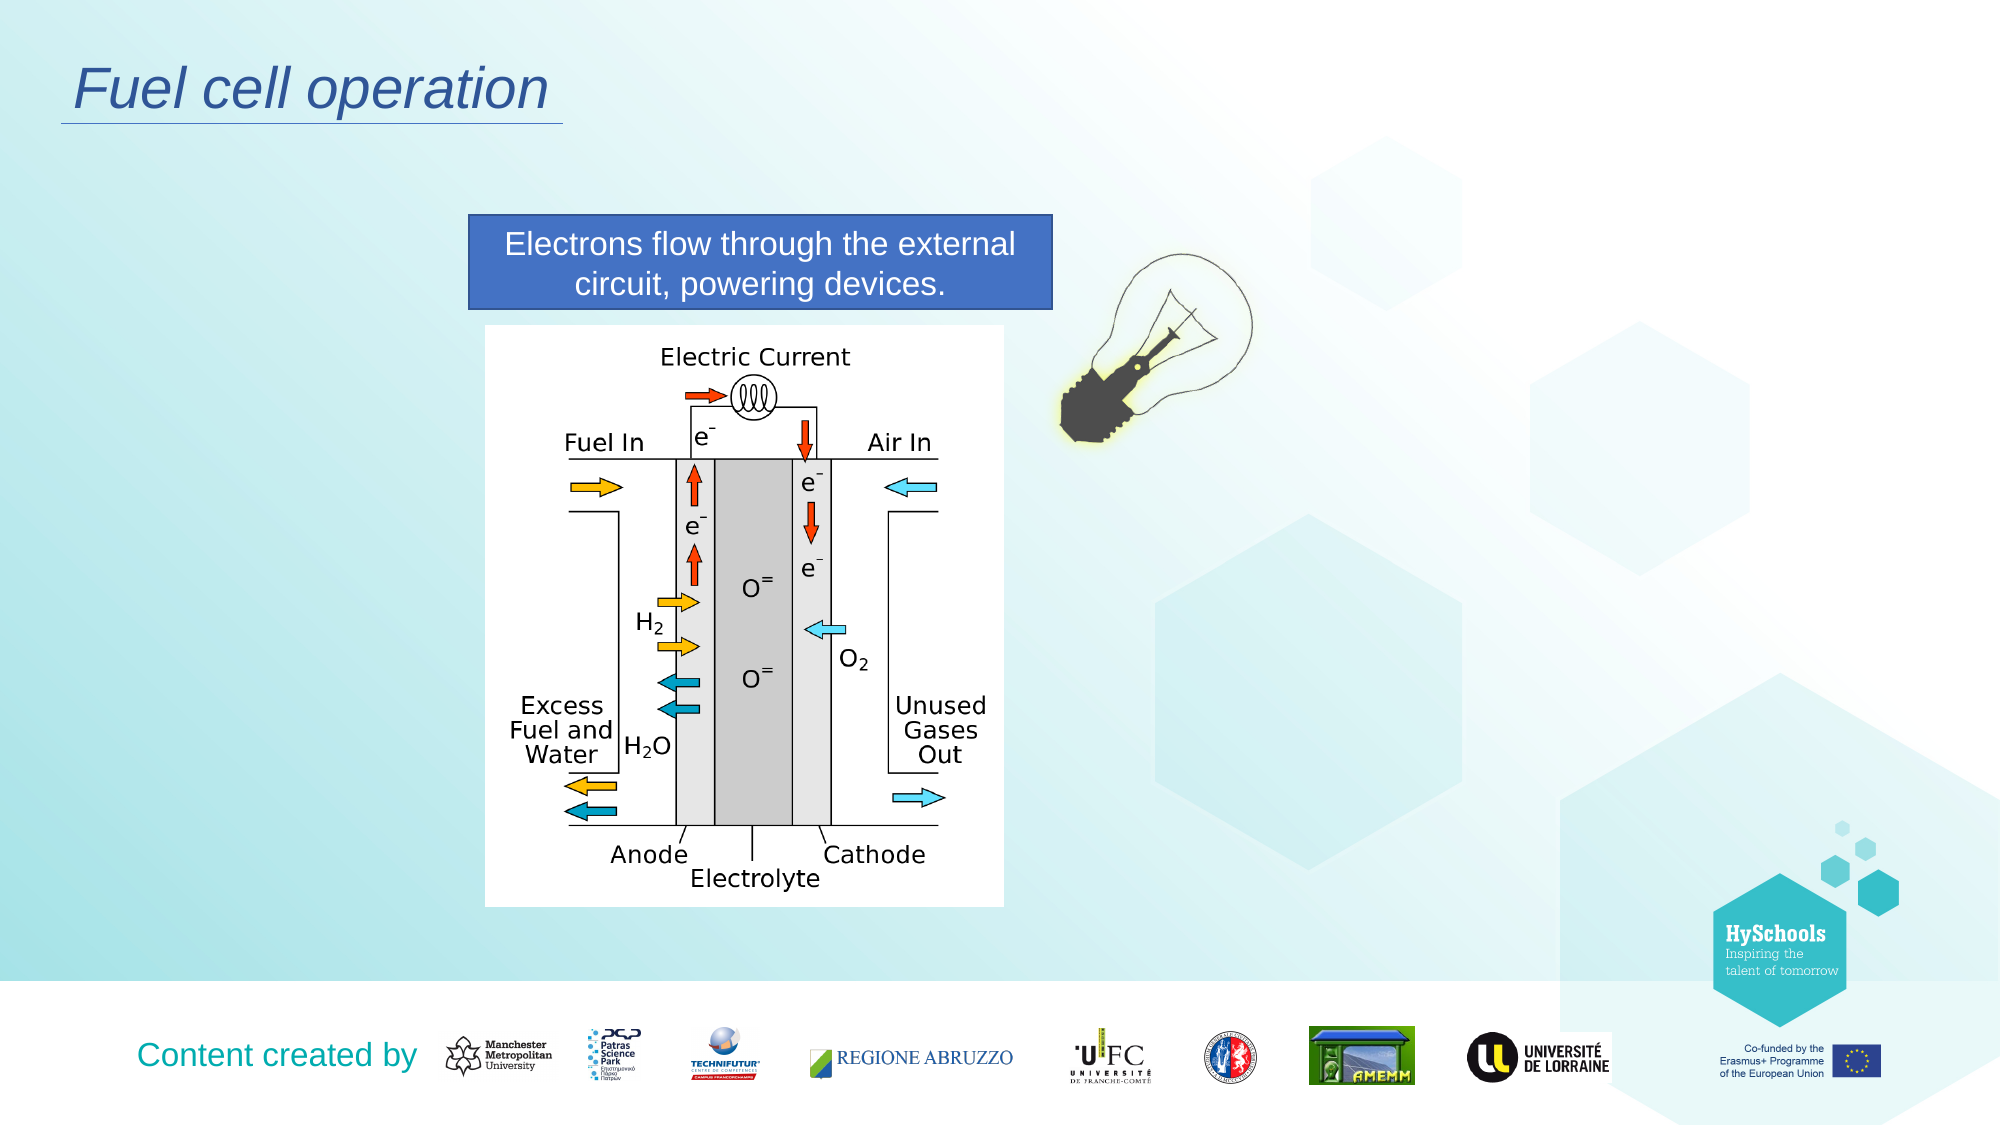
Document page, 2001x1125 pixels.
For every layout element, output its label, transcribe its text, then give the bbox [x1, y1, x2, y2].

text_box Electrons flow through the external circuit, powering devices. [468, 214, 1053, 310]
text_box Fuel cell operation [58, 51, 788, 105]
picture [0, 0, 2000, 1125]
